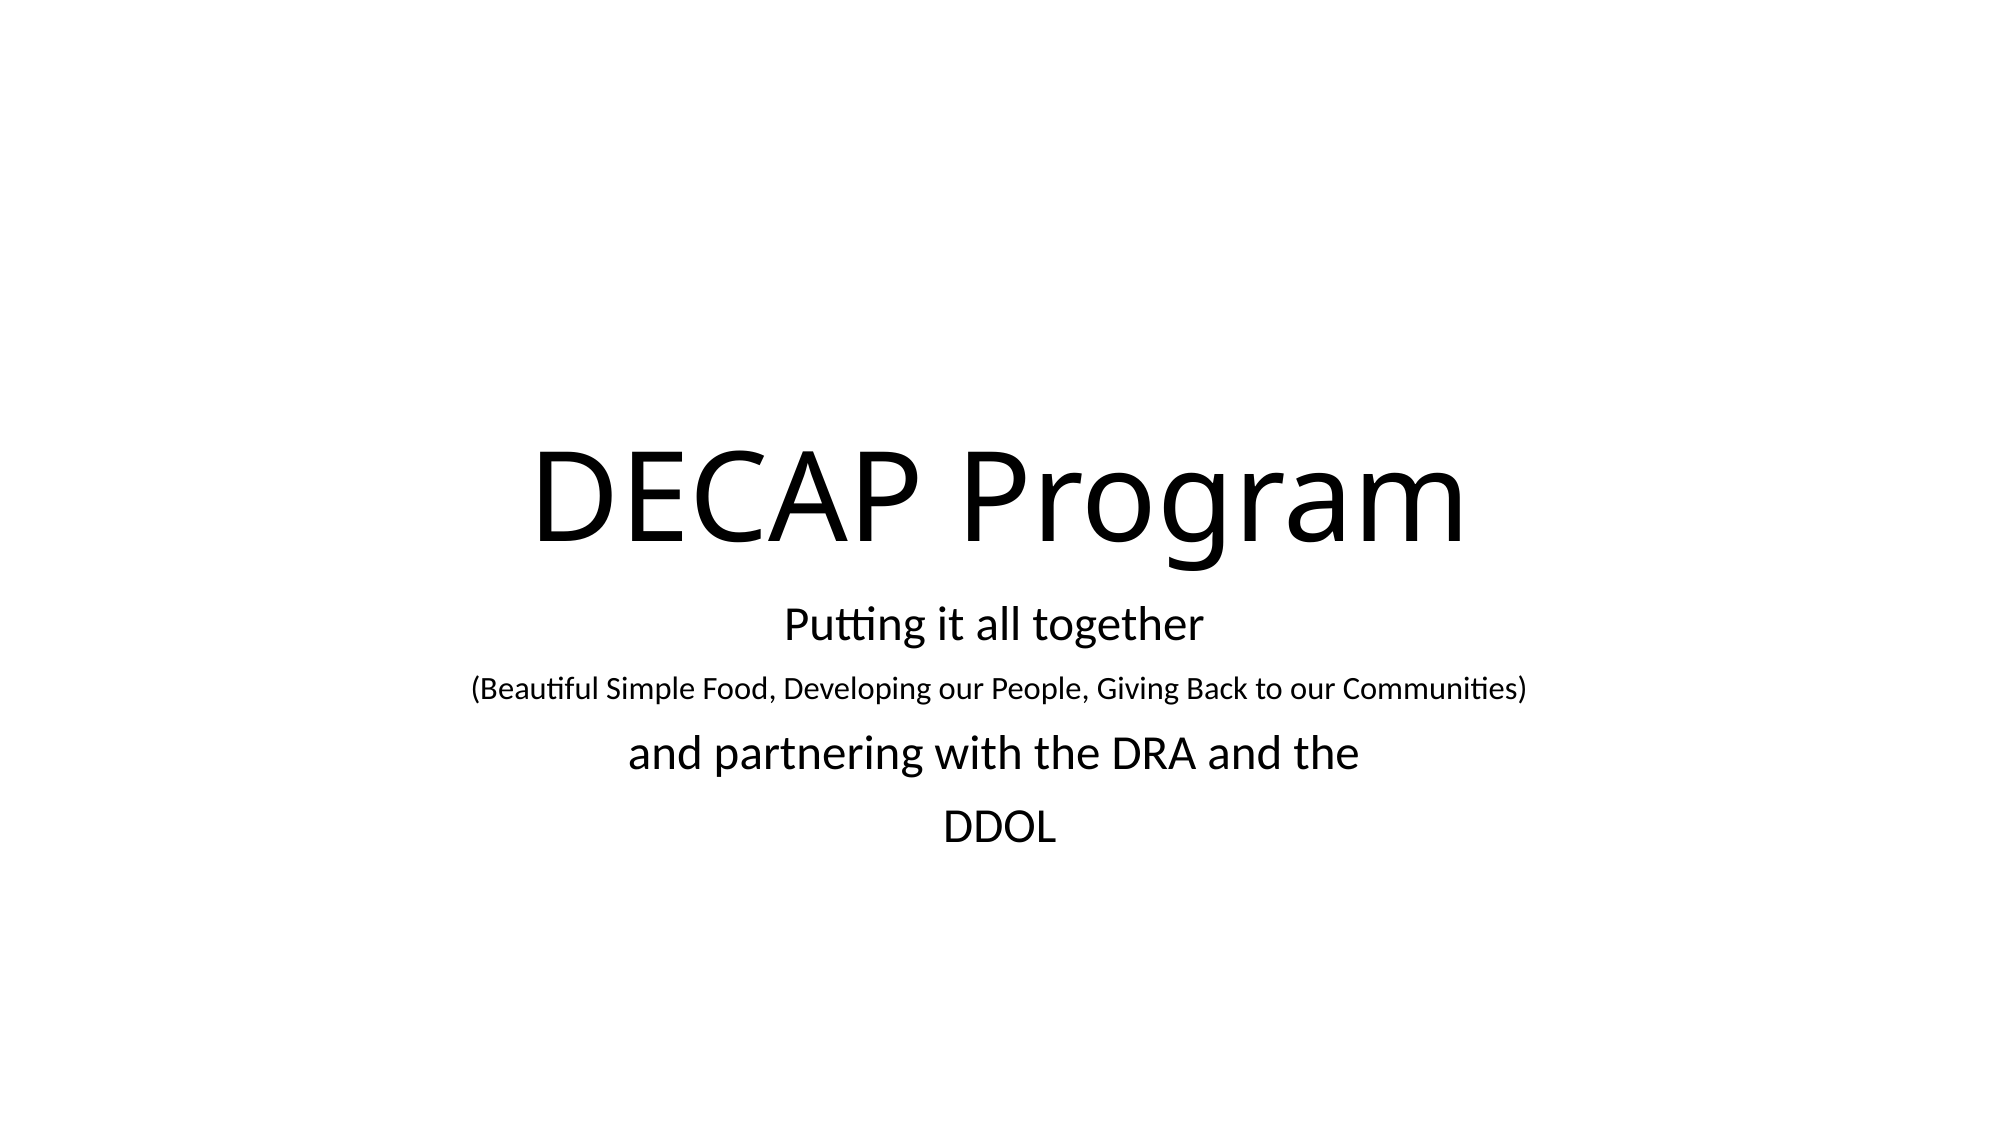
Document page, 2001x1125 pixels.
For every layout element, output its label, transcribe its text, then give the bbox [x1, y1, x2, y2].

subtitle Putting it all together (Beautiful Simple Food, Developing our People, Giving Back to our Communities) and partnering with the DRA and the DDOL [249, 590, 1750, 863]
title DECAP Program [249, 184, 1750, 576]
